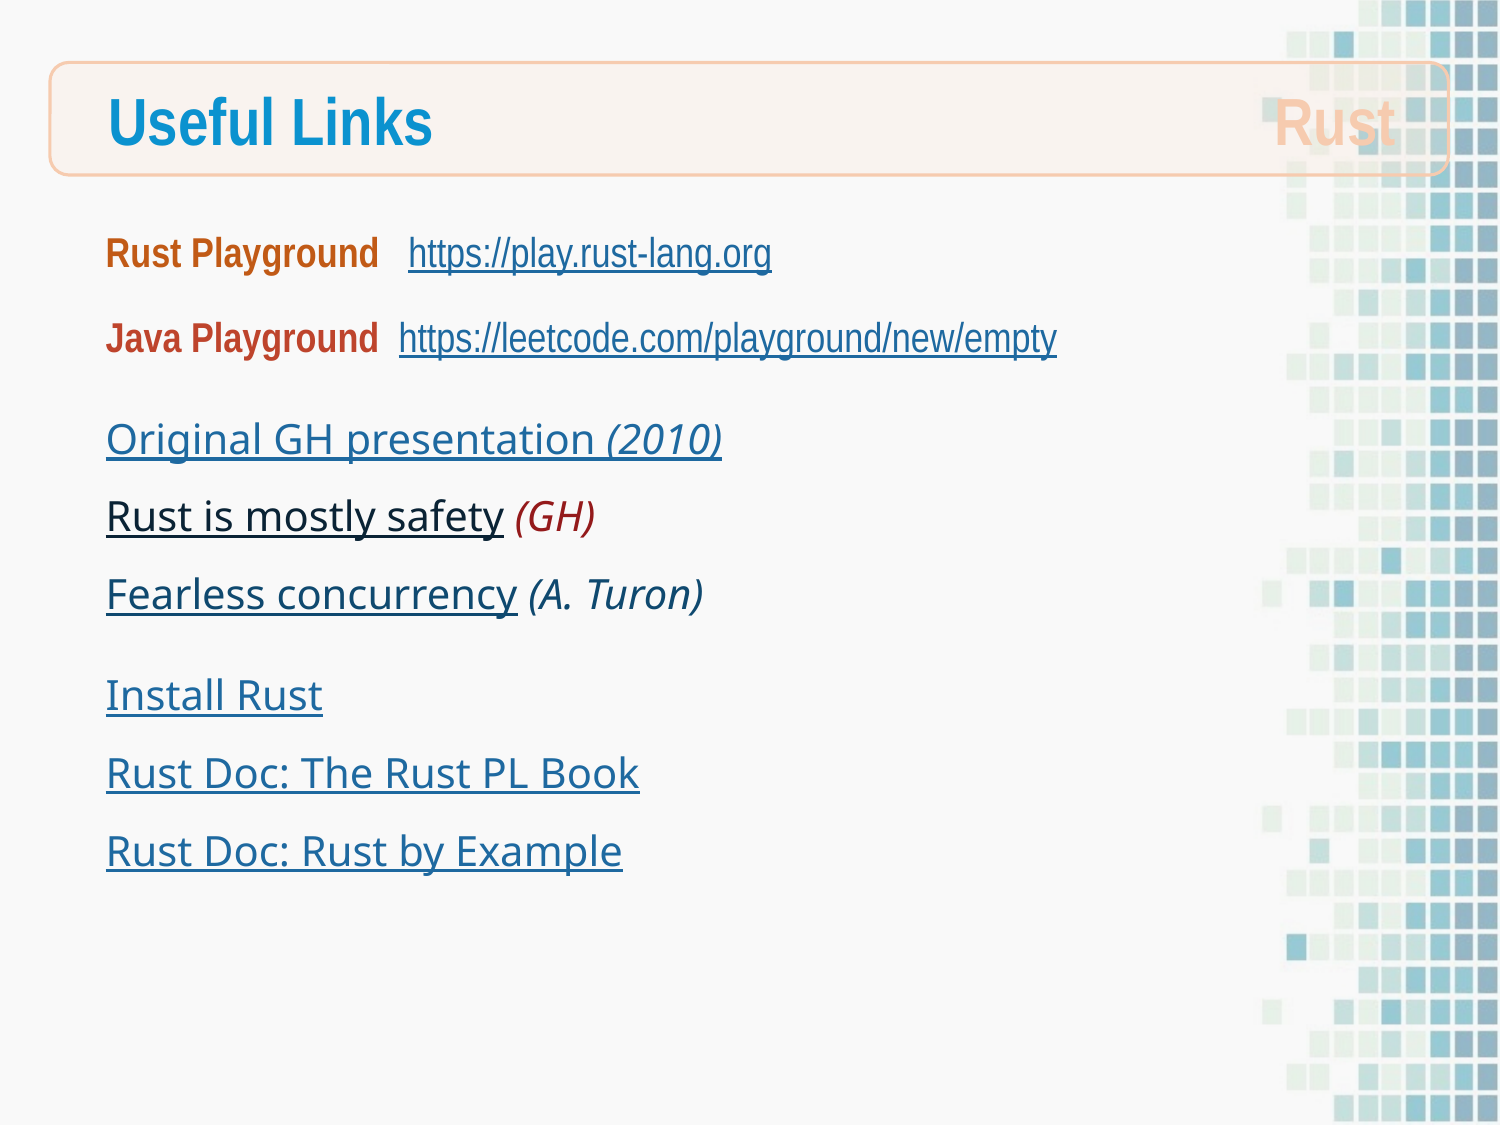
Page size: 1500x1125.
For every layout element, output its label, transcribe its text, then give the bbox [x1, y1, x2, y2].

list Useful Links [75, 62, 1241, 175]
text_box Rust Playground https://play.rust-lang.org Java Playground https://leetcode.com/playground/new/empty [75, 200, 1365, 388]
text_box [48, 61, 1436, 177]
text_box Install Rust Rust Doc: The Rust PL Book Rust Doc: Rust by Example [75, 650, 788, 900]
picture [0, 0, 1500, 1125]
text_box Rust [1241, 62, 1447, 175]
text_box Original GH presentation (2010) Rust is mostly safety (GH) Fearless concurrency (A. Turon) [75, 393, 788, 644]
